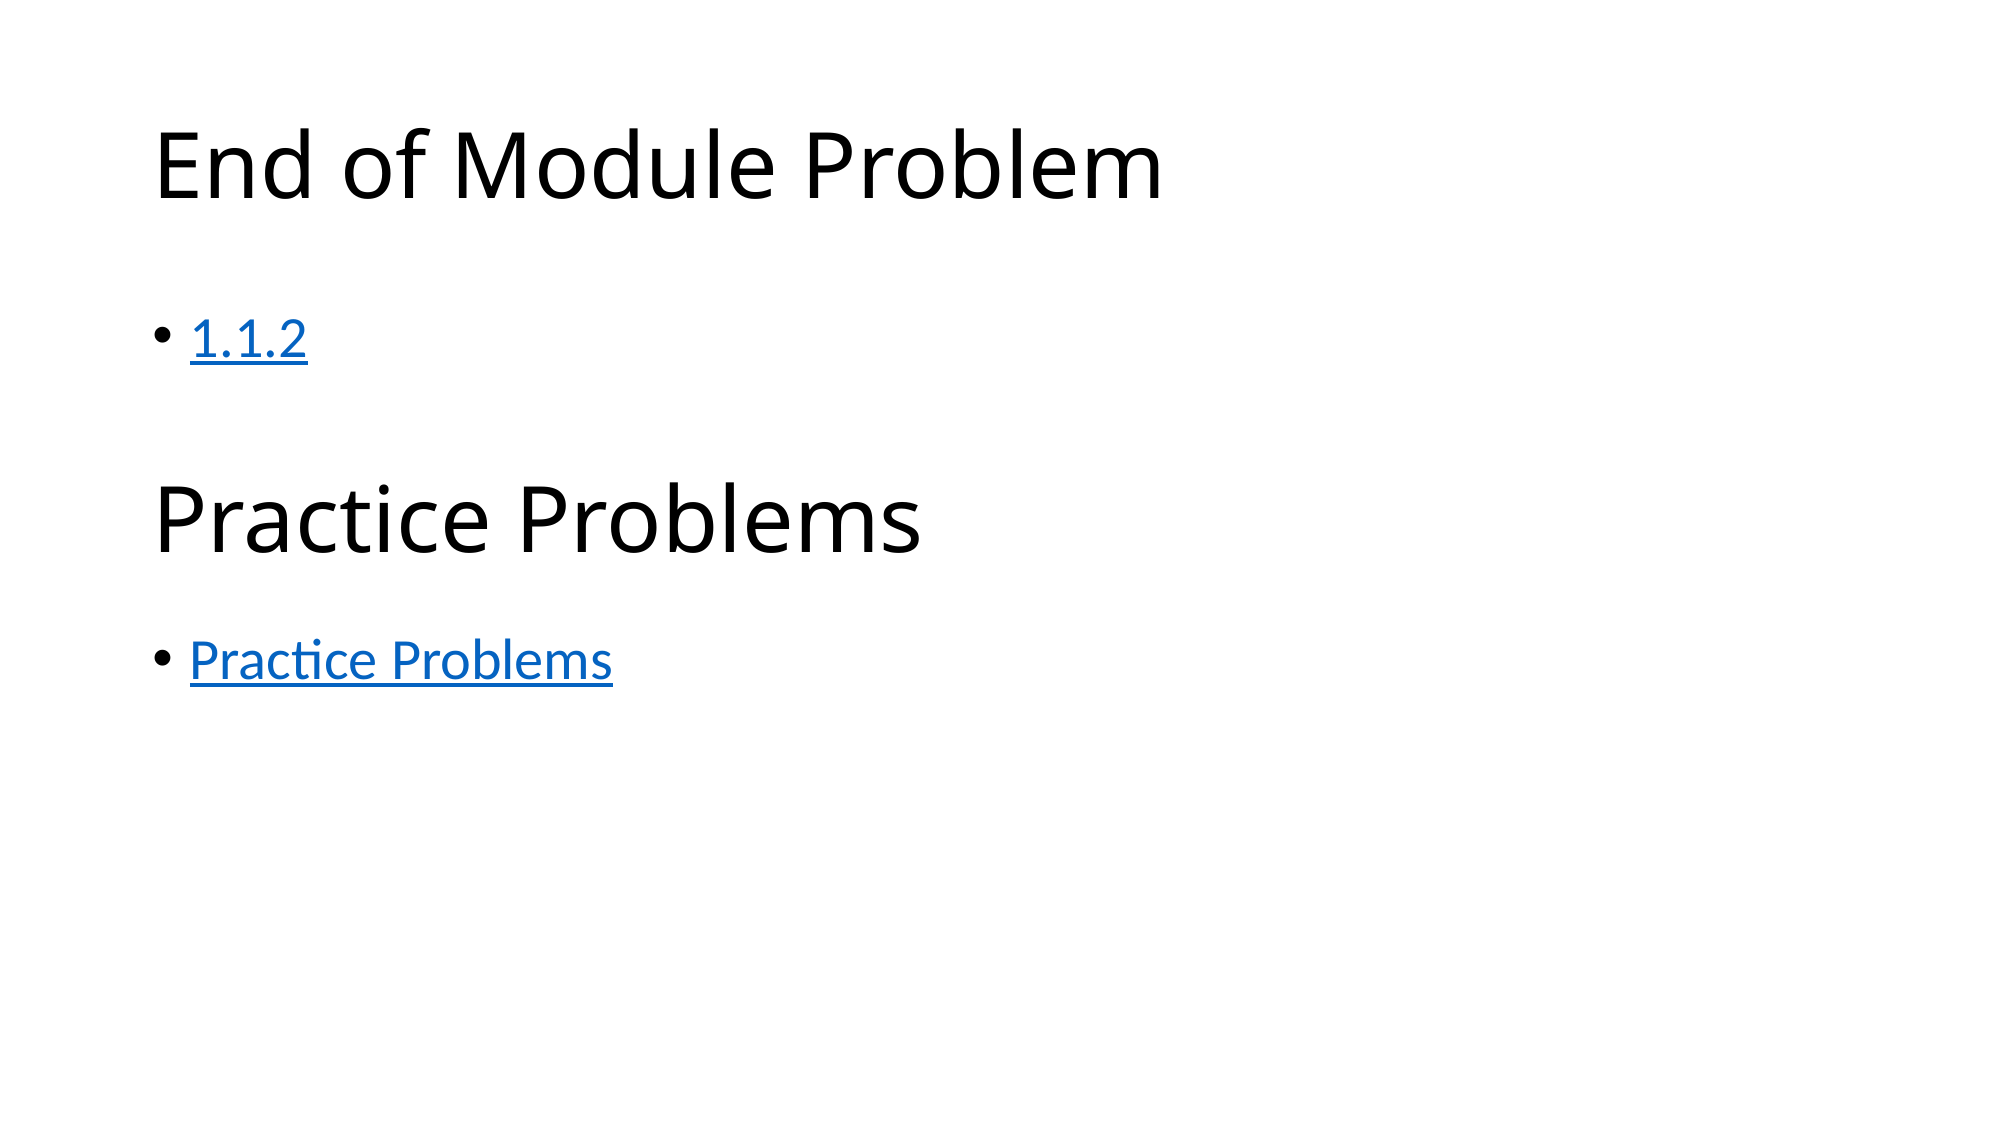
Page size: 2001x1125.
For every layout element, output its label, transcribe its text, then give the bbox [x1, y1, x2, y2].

text_box Practice Problems [137, 414, 1863, 621]
text_box Practice Problems [137, 621, 1863, 852]
title End of Module Problem [137, 59, 1863, 278]
list 1.1.2 [137, 299, 1863, 414]
